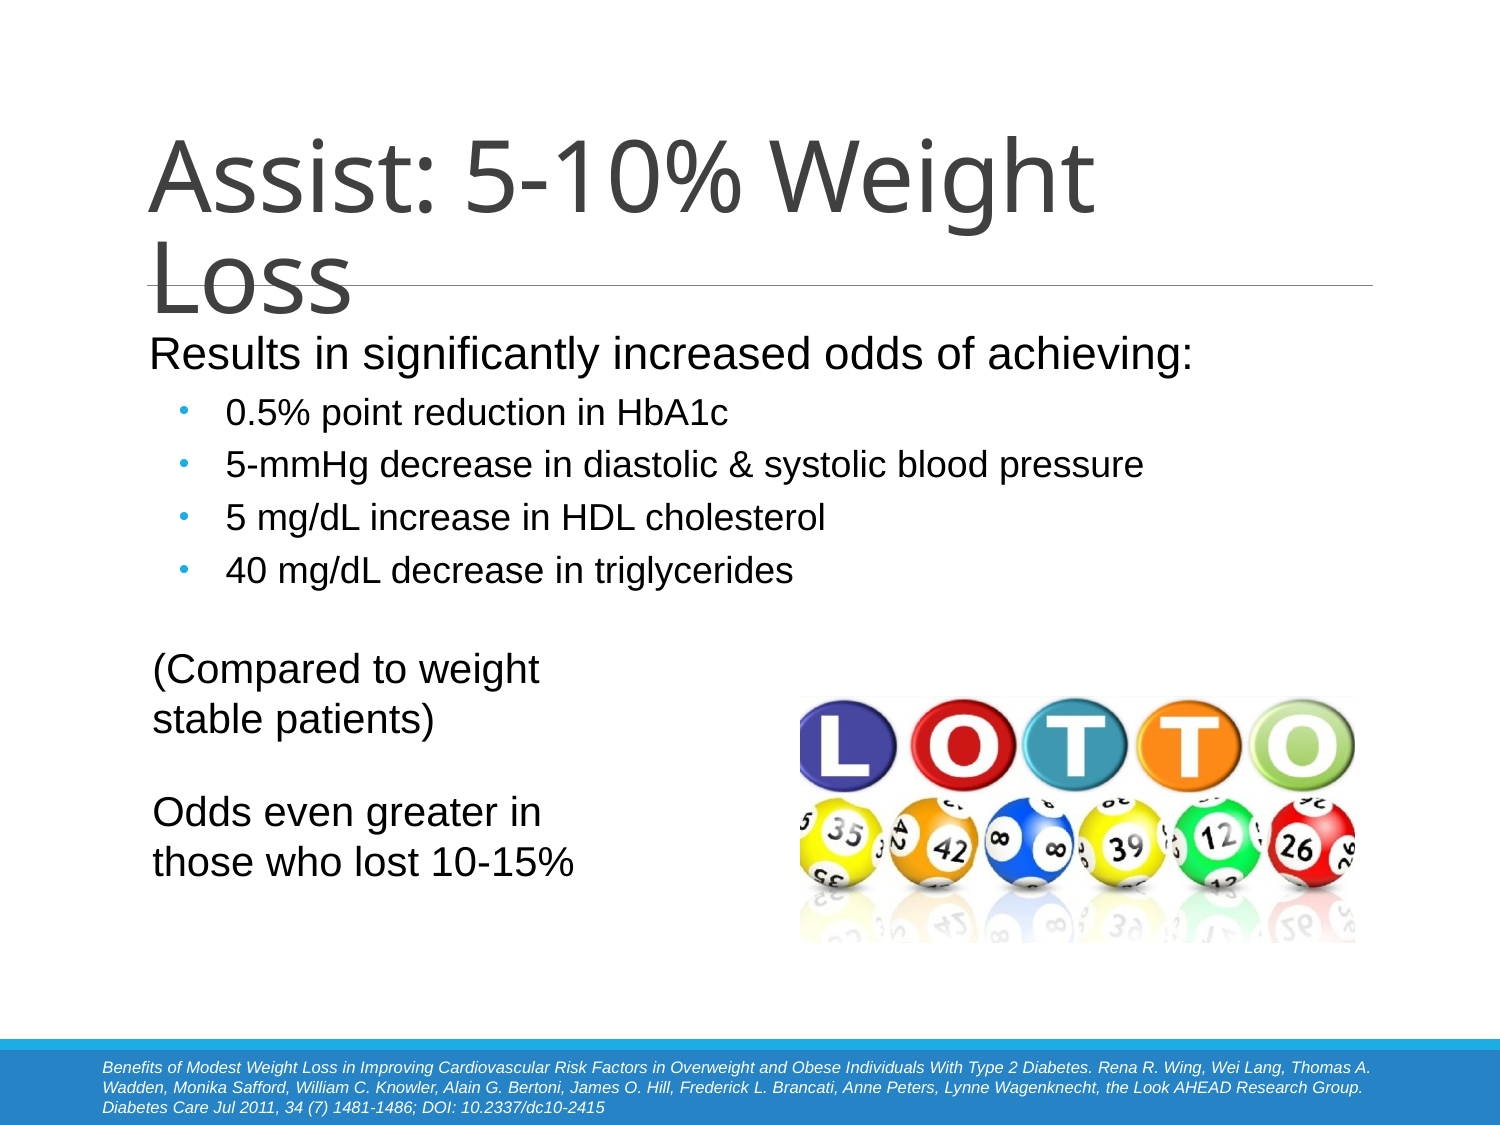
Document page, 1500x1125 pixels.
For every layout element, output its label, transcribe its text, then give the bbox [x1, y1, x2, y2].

title Assist: 5-10% Weight Loss [137, 125, 1196, 288]
picture [799, 696, 1355, 944]
text_box Benefits of Modest Weight Loss in Improving Cardiovascular Risk Factors in Overweight and Obese Individuals With Type 2 Diabetes. Rena R. Wing, Wei Lang, Thomas A. Wadden, Monika Safford, William C. Knowler, Alain G. Bertoni, James O. Hill, Frederick L. Brancati, Anne Peters, Lynne Wagenknecht, the Look AHEAD Research Group. Diabetes Care Jul 2011, 34 (7) 1481-1486; DOI: 10.2337/dc10-2415 [87, 1049, 1392, 1125]
list Results in significantly increased odds of achieving: 0.5% point reduction in HbA1c 5-mmHg decrease in diastolic & systolic blood pressure 5 mg/dL increase in HDL cholesterol 40 mg/dL decrease in triglycerides [137, 324, 1392, 625]
text_box (Compared to weight stable patients) Odds even greater in those who lost 10-15% [137, 634, 667, 943]
